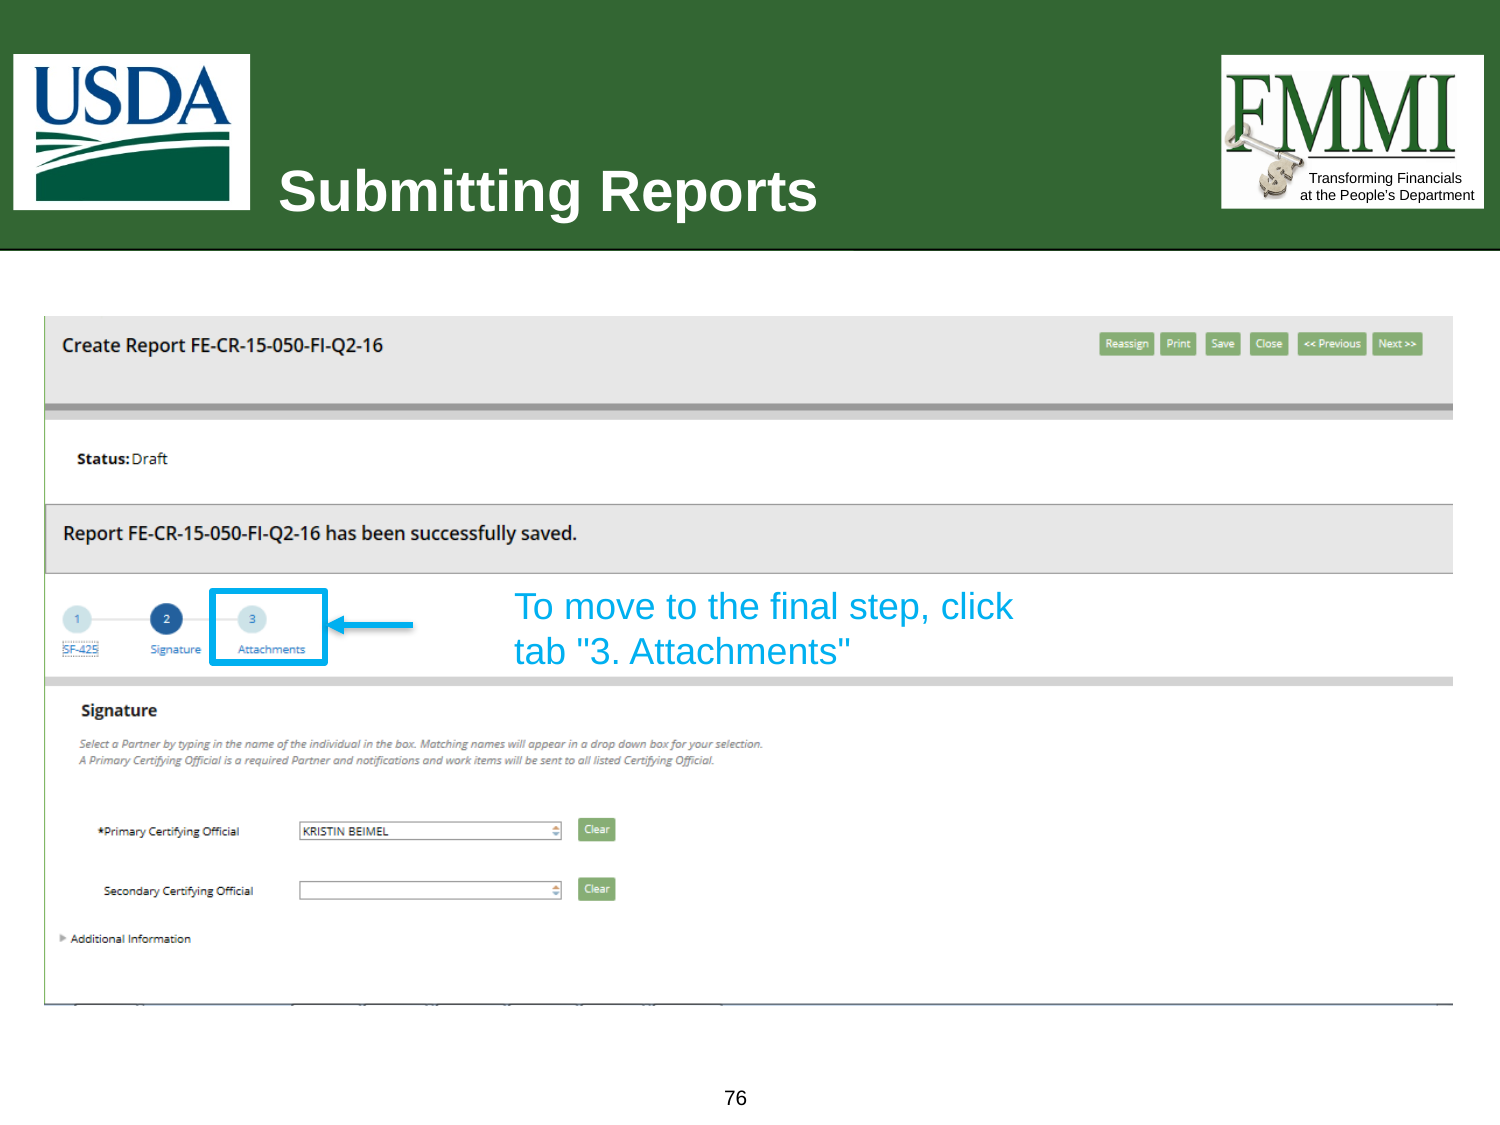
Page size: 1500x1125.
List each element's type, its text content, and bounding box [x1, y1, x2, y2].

picture [1244, 71, 1457, 200]
picture [29, 58, 237, 207]
slide_number 76 [596, 1090, 875, 1118]
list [44, 316, 1453, 1006]
title Submitting Reports [263, 47, 1244, 231]
